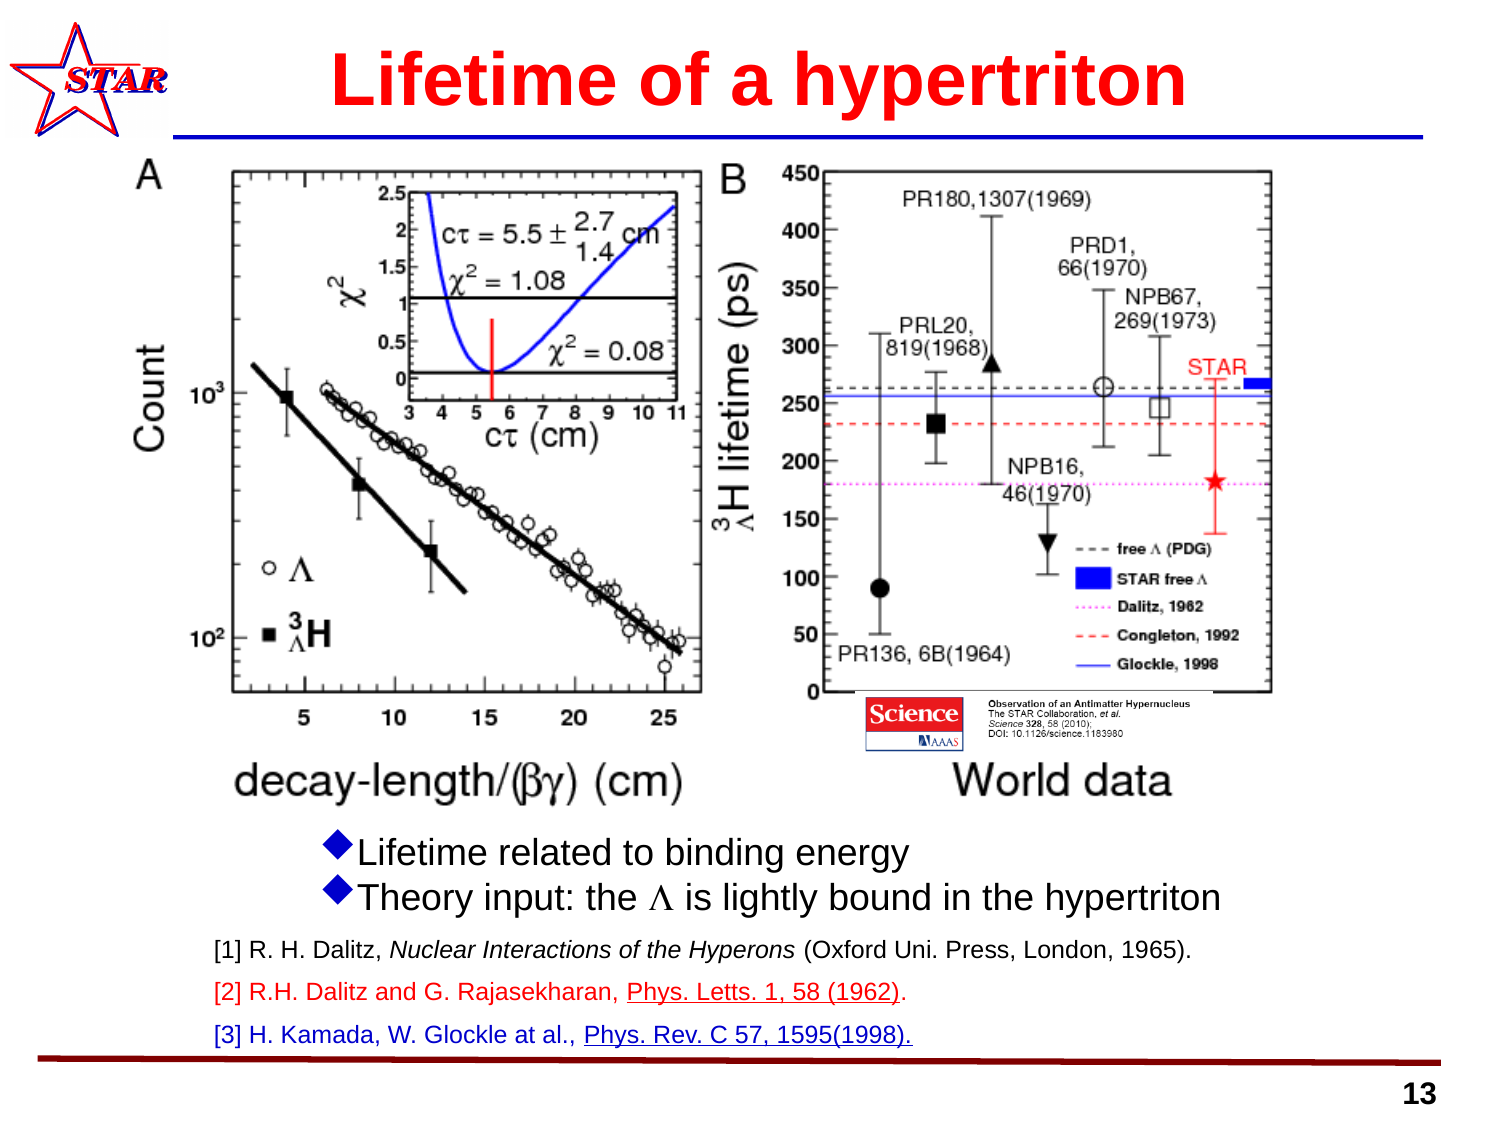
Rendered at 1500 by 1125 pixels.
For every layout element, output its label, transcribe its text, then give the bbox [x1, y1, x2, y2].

text_box [1] R. H. Dalitz, Nuclear Interactions of the Hyperons (Oxford Uni. Press, London, 1965). [2] R.H. Dalitz and G. Rajasekharan, Phys. Letts. 1, 58 (1962). [3] H. Kamada, W. Glockle at al., Phys. Rev. C 57, 1595(1998). [199, 925, 1227, 1056]
text_box Lifetime related to binding energy Theory input: the L is lightly bound in the hypertriton [304, 820, 1336, 925]
picture [5, 20, 169, 138]
text_box Lifetime of a hypertriton [292, 15, 1204, 130]
picture [105, 152, 1278, 825]
